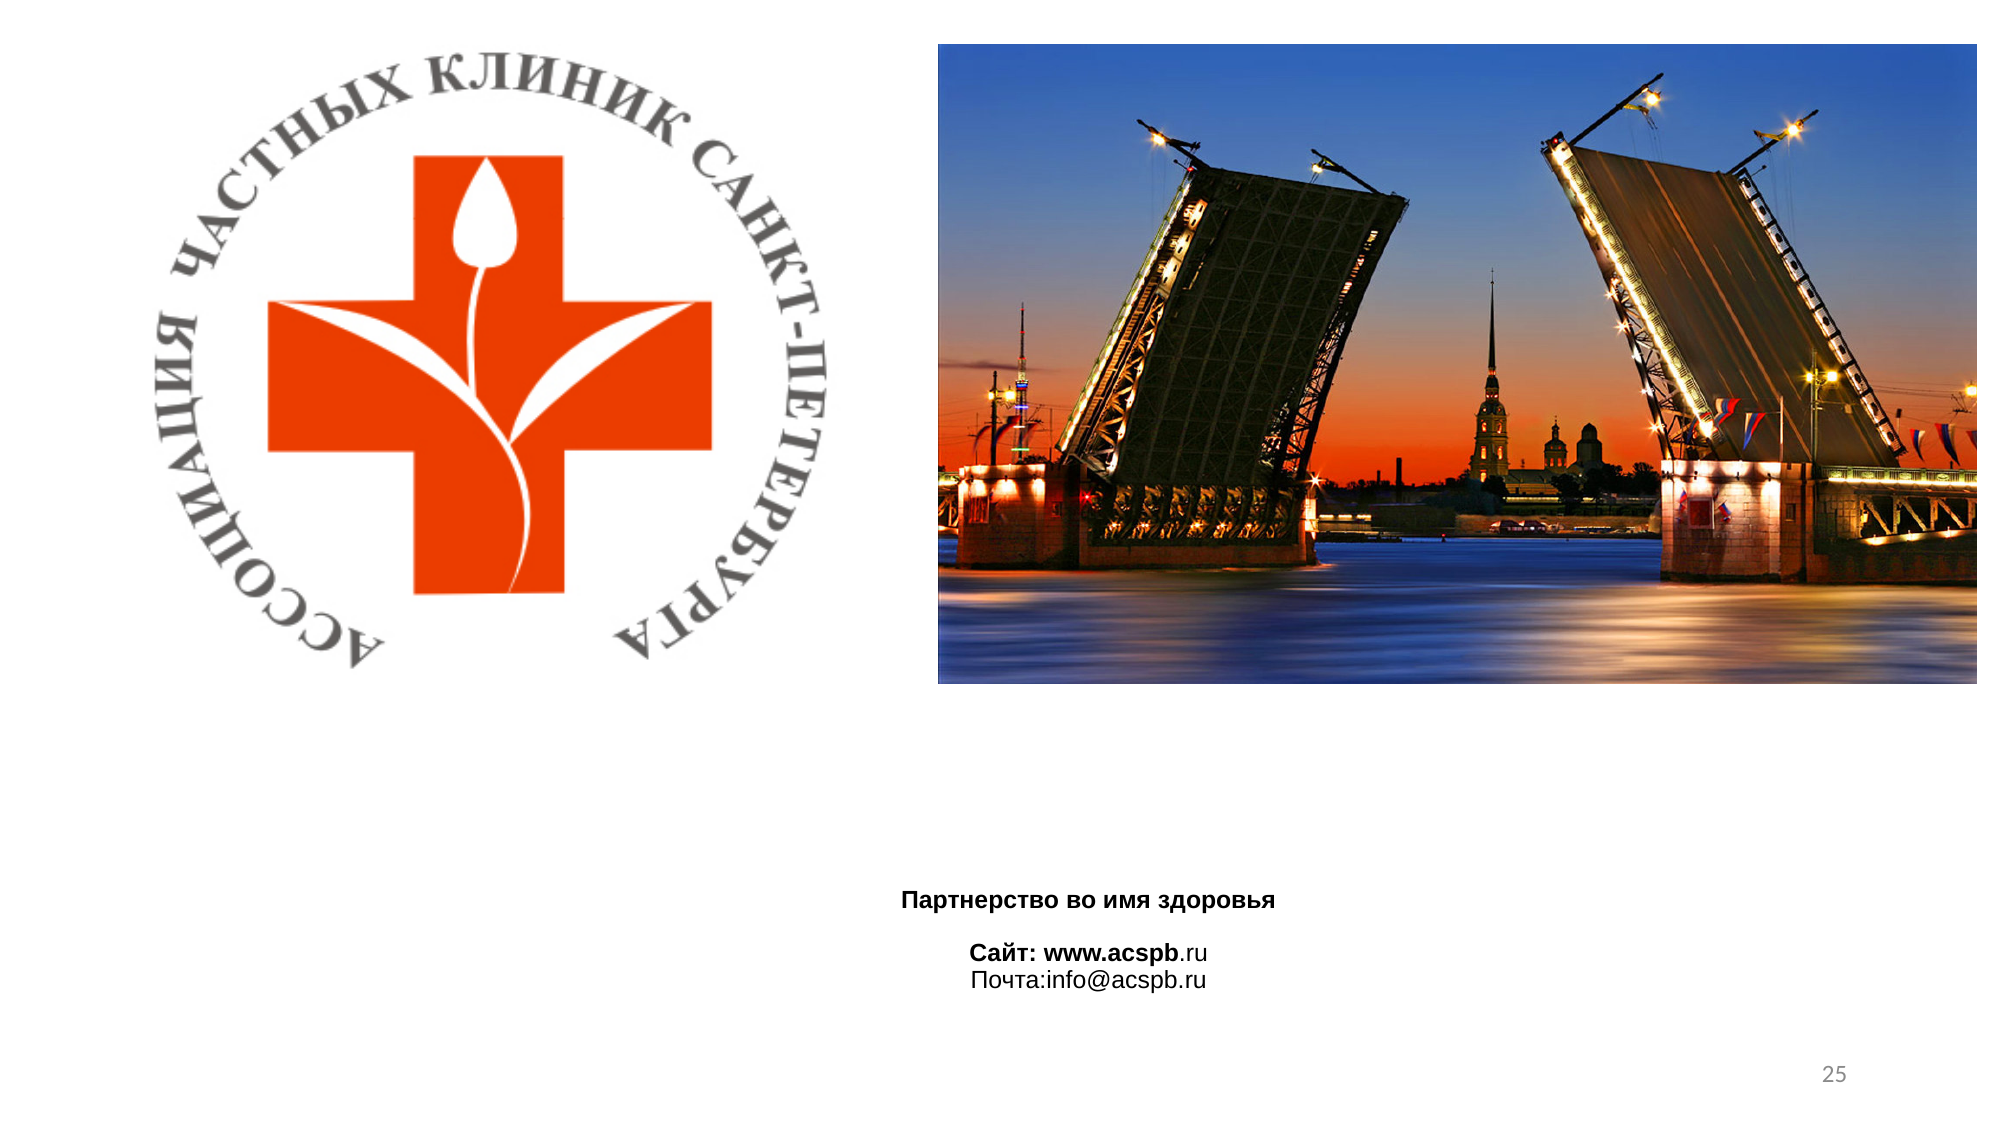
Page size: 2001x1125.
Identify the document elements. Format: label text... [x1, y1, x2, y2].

picture [938, 44, 1977, 685]
slide_number 25 [1412, 1042, 1863, 1103]
picture [121, 44, 869, 702]
title Партнерство во имя здоровья Сайт: www.acspb.ru Почта:info@acspb.ru [302, 878, 1875, 1003]
